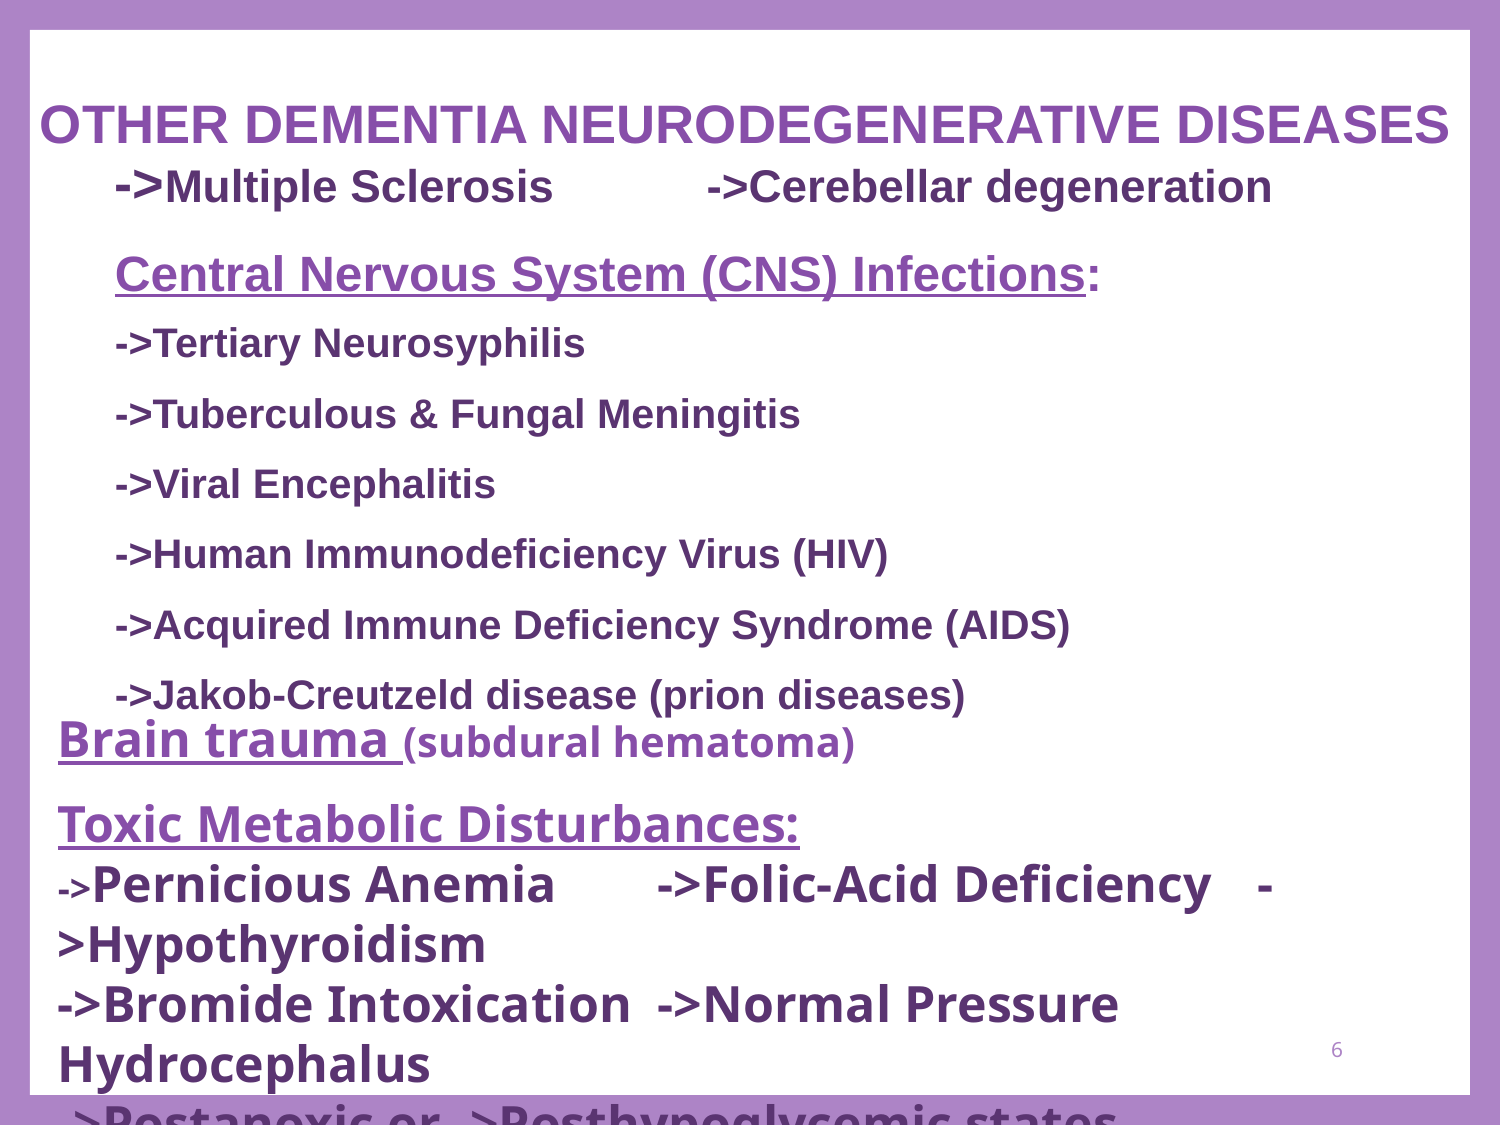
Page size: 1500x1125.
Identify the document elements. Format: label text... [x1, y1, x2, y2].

text_box Brain trauma (subdural hematoma) Toxic Metabolic Disturbances: ->Pernicious Anemia ->Folic-Acid Deficiency ->Hypothyroidism ->Bromide Intoxication ->Normal Pressure Hydrocephalus ->Postanoxic or ->Posthypoglycemic states [43, 699, 1480, 1125]
title OTHER DEMENTIA NEURODEGENERATIVE DISEASES ->Multiple Sclerosis ->Cerebellar degeneration [24, 42, 1500, 268]
list Central Nervous System (CNS) Infections: ->Tertiary Neurosyphilis ->Tuberculous & Fungal Meningitis ->Viral Encephalitis ->Human Immunodeficiency Virus (HIV) ->Acquired Immune Deficiency Syndrome (AIDS) ->Jakob-Creutzeld disease (prion diseases) [99, 240, 1388, 699]
